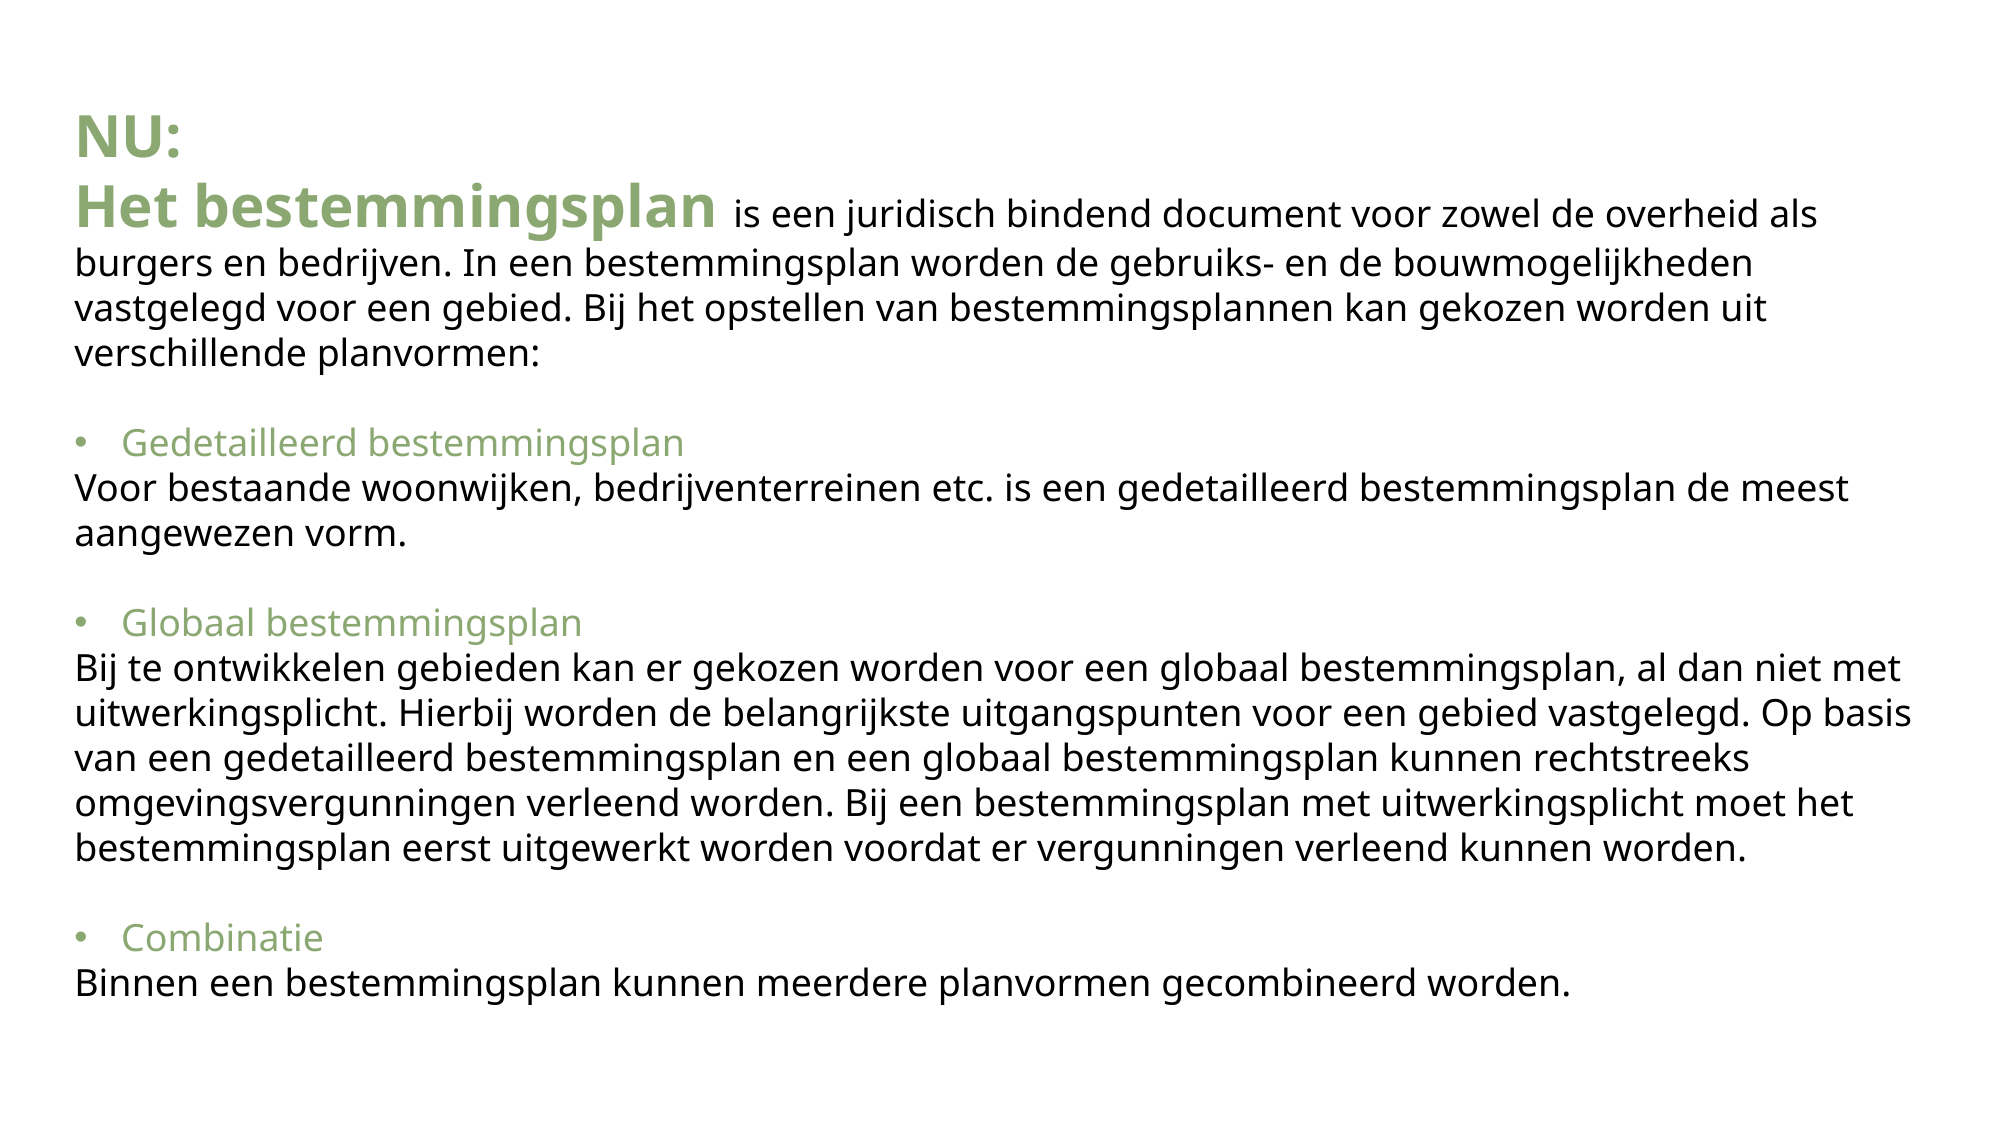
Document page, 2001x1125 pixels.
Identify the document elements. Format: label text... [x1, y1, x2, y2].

text_box NU: Het bestemmingsplan is een juridisch bindend document voor zowel de overheid als burgers en bedrijven. In een bestemmingsplan worden de gebruiks- en de bouwmogelijkheden vastgelegd voor een gebied. Bij het opstellen van bestemmingsplannen kan gekozen worden uit verschillende planvormen: Gedetailleerd bestemmingsplan Voor bestaande woonwijken, bedrijventerreinen etc. is een gedetailleerd bestemmingsplan de meest aangewezen vorm. Globaal bestemmingsplan Bij te ontwikkelen gebieden kan er gekozen worden voor een globaal bestemmingsplan, al dan niet met uitwerkingsplicht. Hierbij worden de belangrijkste uitgangspunten voor een gebied vastgelegd. Op basis van een gedetailleerd bestemmingsplan en een globaal bestemmingsplan kunnen rechtstreeks omgevingsvergunningen verleend worden. Bij een bestemmingsplan met uitwerkingsplicht moet het bestemmingsplan eerst uitgewerkt worden voordat er vergunningen verleend kunnen worden. Combinatie Binnen een bestemmingsplan kunnen meerdere planvormen gecombineerd worden. [59, 46, 1941, 1057]
